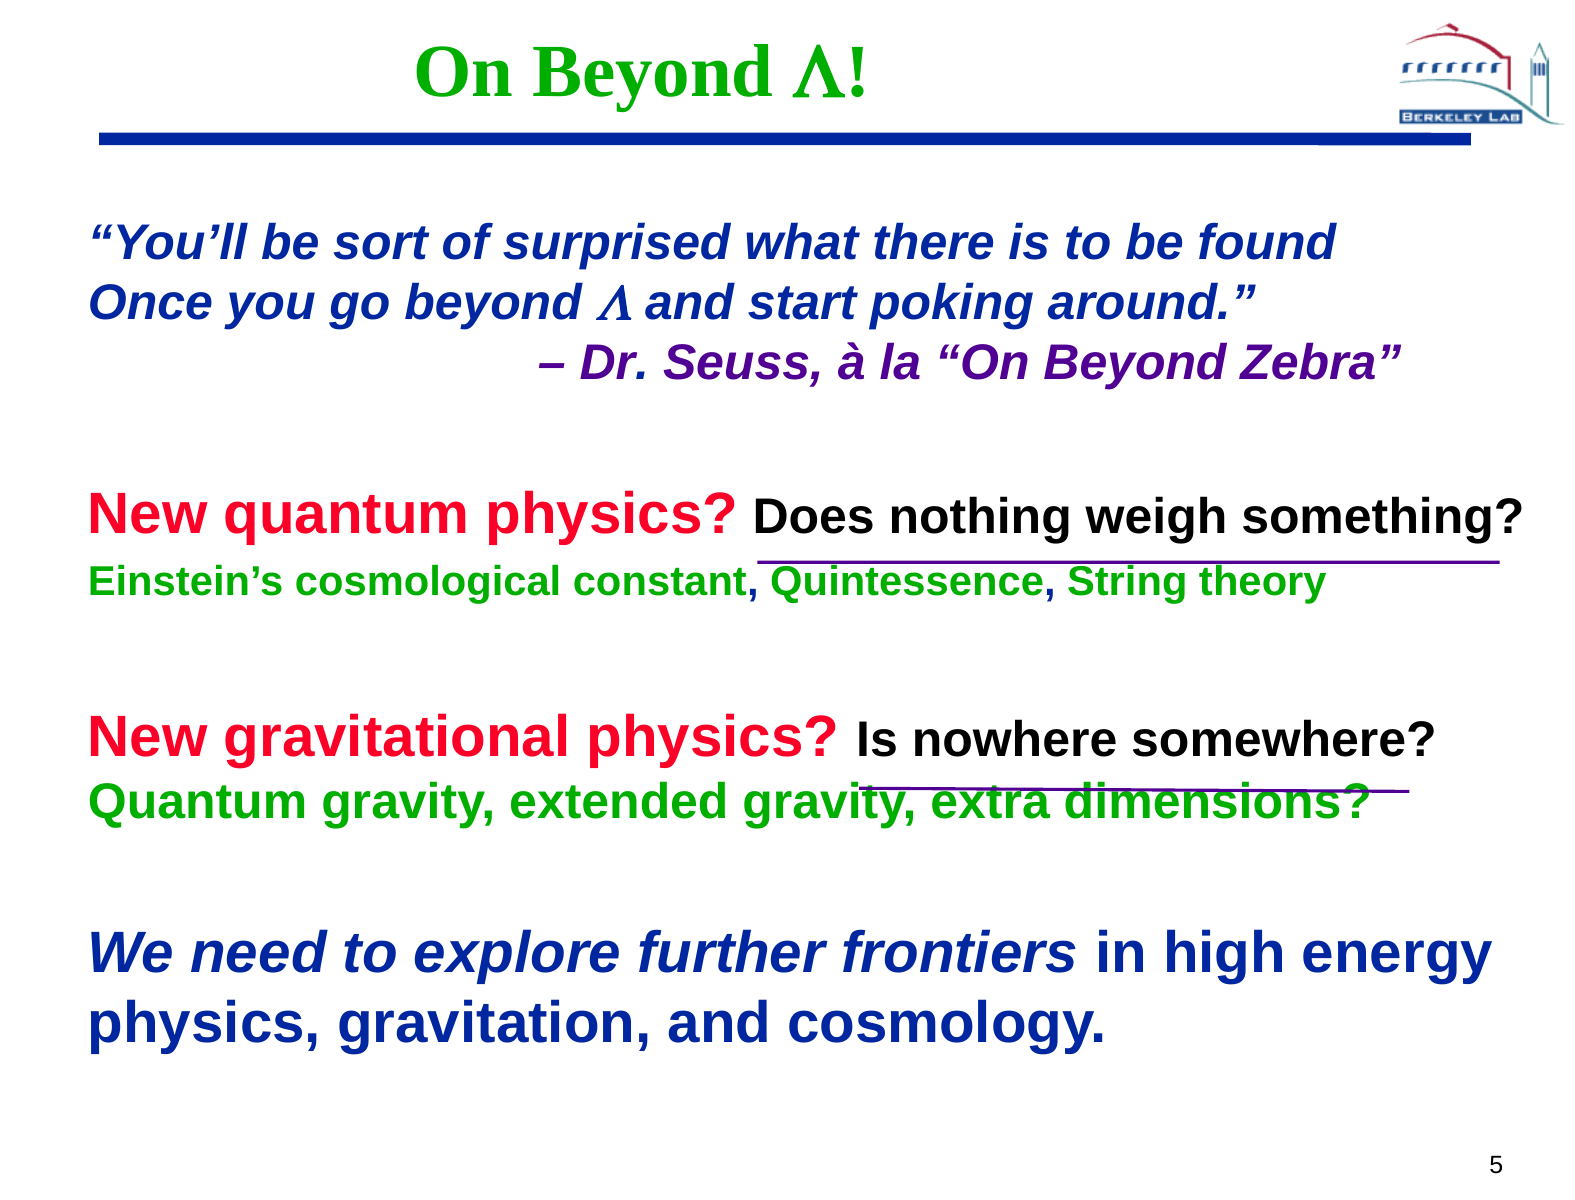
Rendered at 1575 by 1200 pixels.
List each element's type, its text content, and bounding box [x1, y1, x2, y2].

picture [1395, 11, 1573, 131]
text_box “You’ll be sort of surprised what there is to be found Once you go beyond  and start poking around.” – Dr. Seuss, à la “On Beyond Zebra” New quantum physics? Does nothing weigh something? Einstein’s cosmological constant, Quintessence, String theory New gravitational physics? Is nowhere somewhere? Quantum gravity, extended gravity, extra dimensions? We need to explore further frontiers in high energy physics, gravitation, and cosmology. [73, 201, 1572, 1062]
title On Beyond ! [96, 11, 1188, 135]
slide_number 5 [1491, 1124, 1575, 1200]
